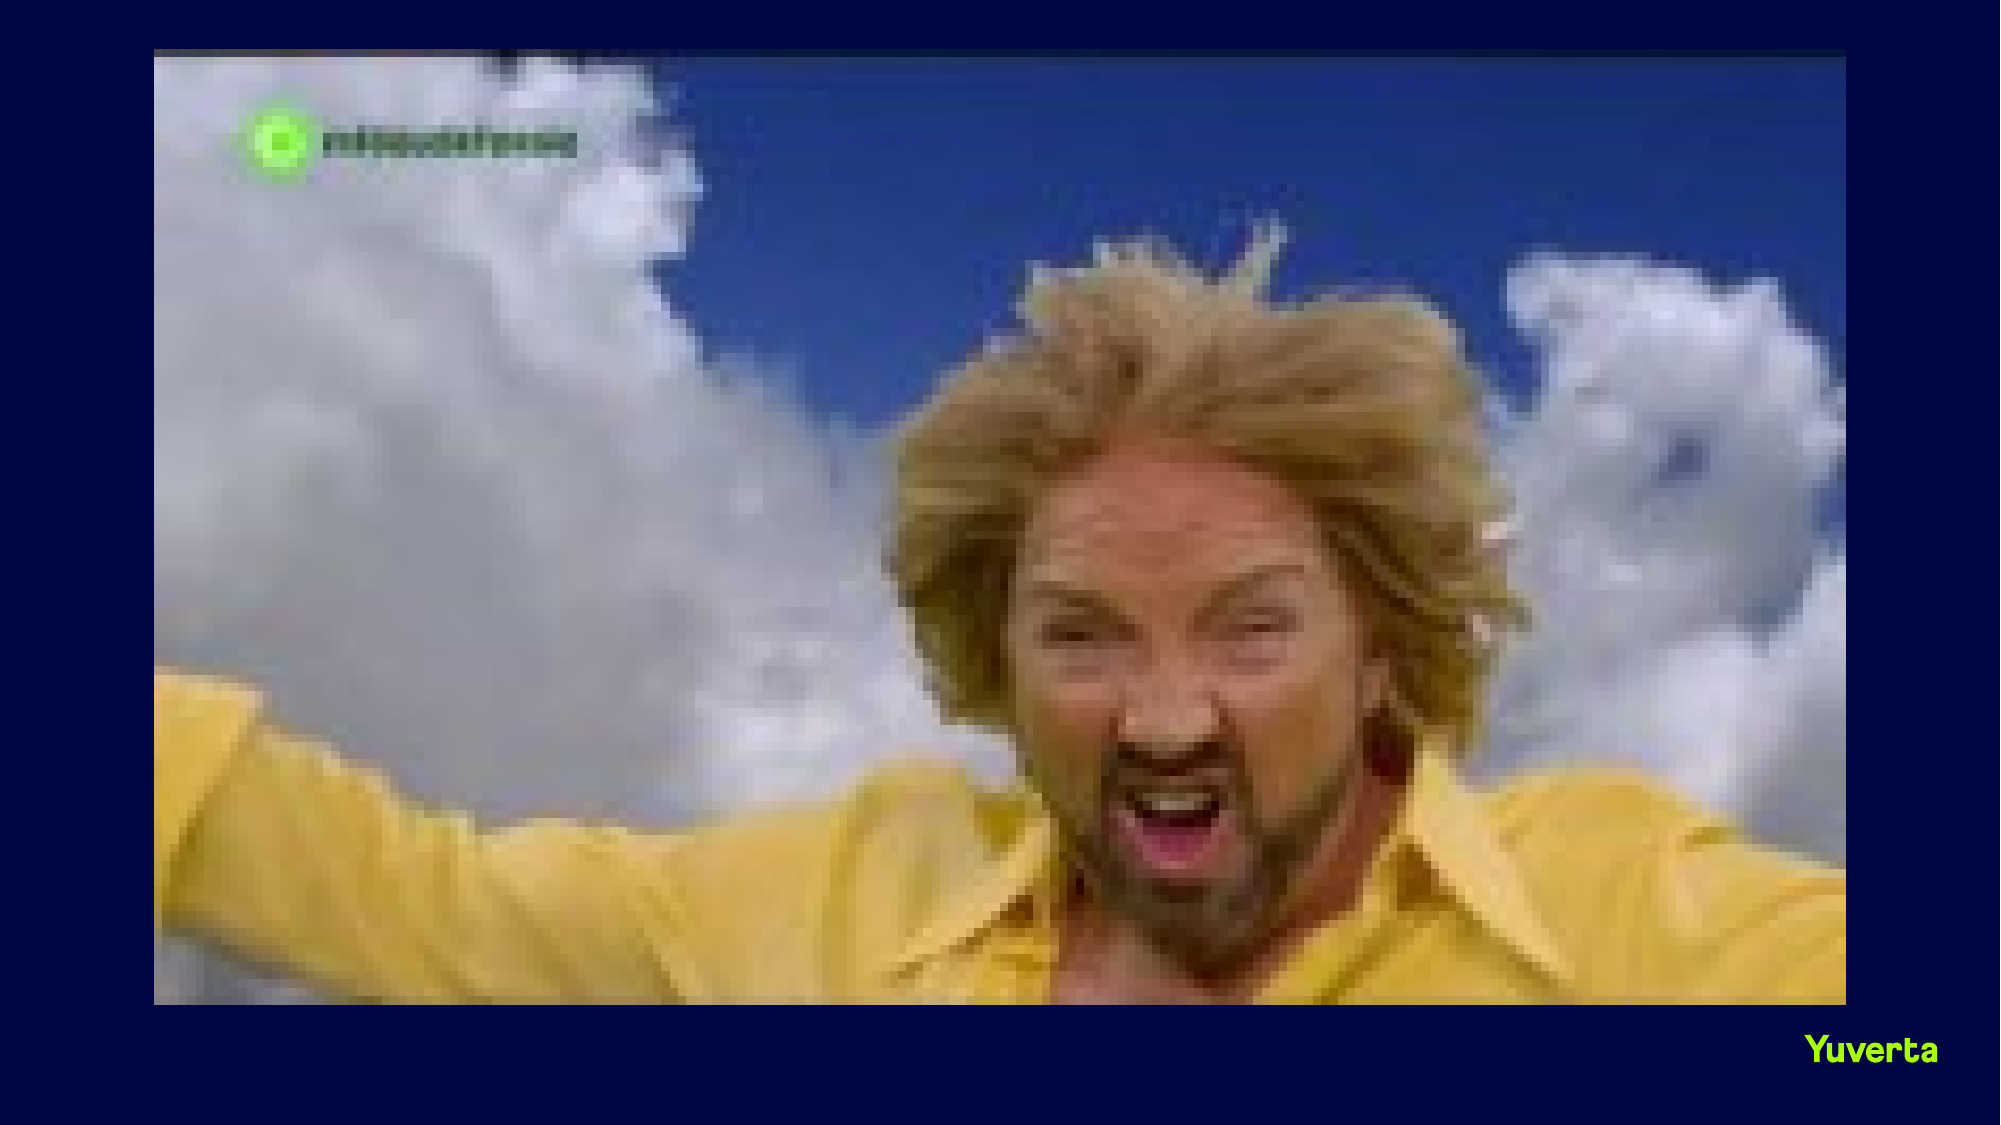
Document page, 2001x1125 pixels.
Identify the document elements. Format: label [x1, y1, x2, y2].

text_box [153, 48, 1847, 1006]
